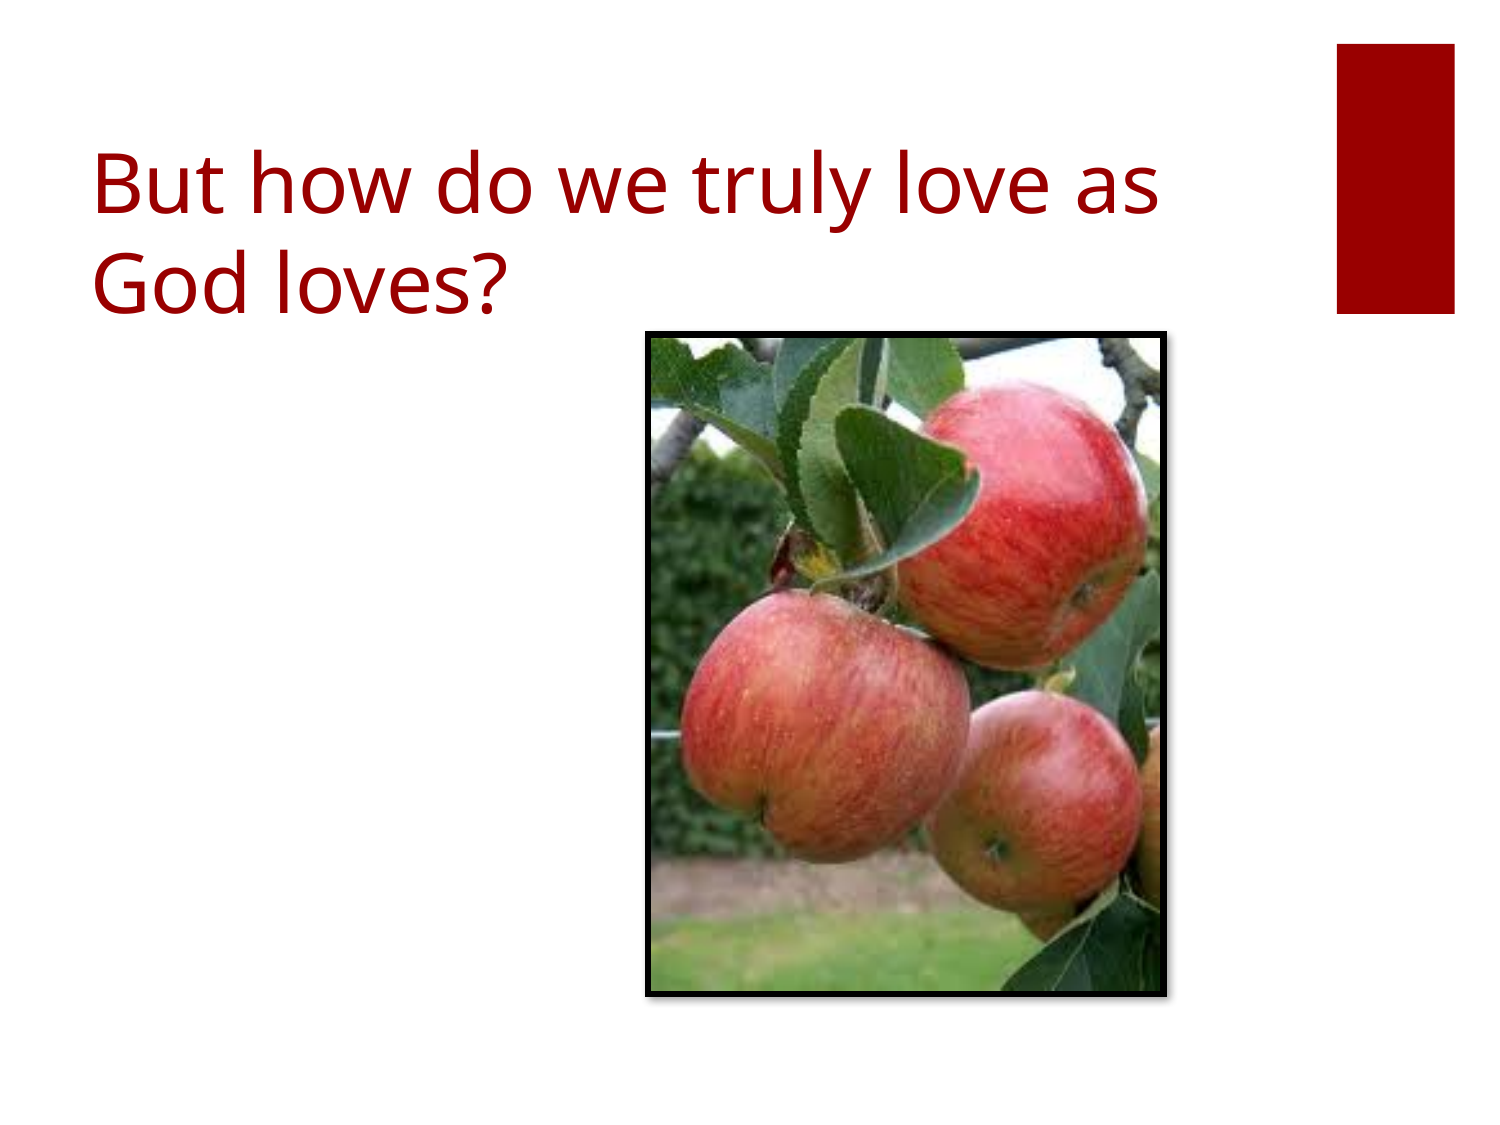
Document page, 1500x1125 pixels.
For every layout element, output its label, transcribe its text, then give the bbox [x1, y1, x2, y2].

title But how do we truly love as God loves? [75, 91, 1282, 338]
picture [650, 336, 1161, 992]
